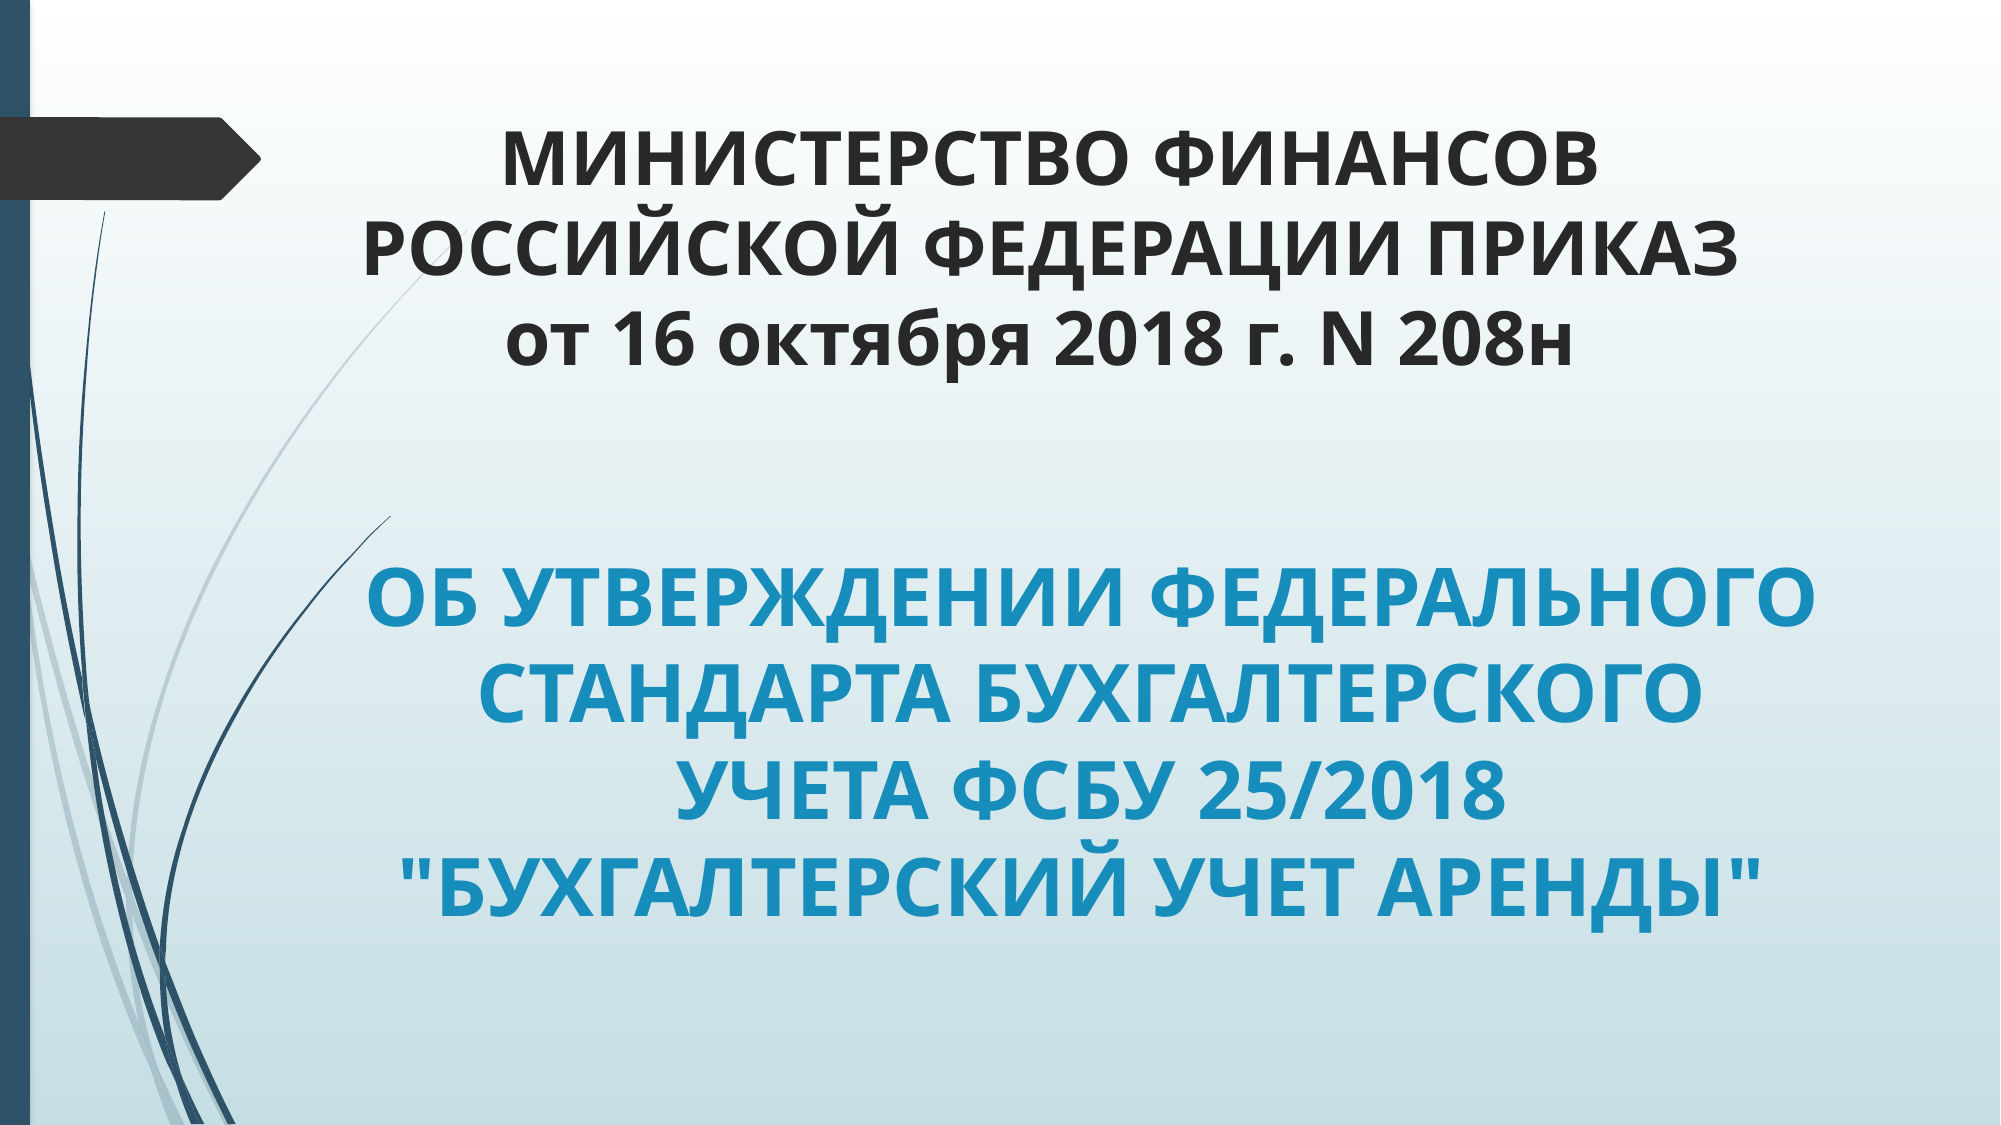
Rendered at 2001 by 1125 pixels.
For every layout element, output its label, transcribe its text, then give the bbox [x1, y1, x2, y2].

title МИНИСТЕРСТВО ФИНАНСОВ РОССИЙСКОЙ ФЕДЕРАЦИИ ПРИКАЗ от 16 октября 2018 г. N 208н [338, 102, 1763, 420]
list ОБ УТВЕРЖДЕНИИ ФЕДЕРАЛЬНОГО СТАНДАРТА БУХГАЛТЕРСКОГО УЧЕТА ФСБУ 25/2018 "БУХГАЛТЕРСКИЙ УЧЕТ АРЕНДЫ" [338, 420, 1845, 1021]
